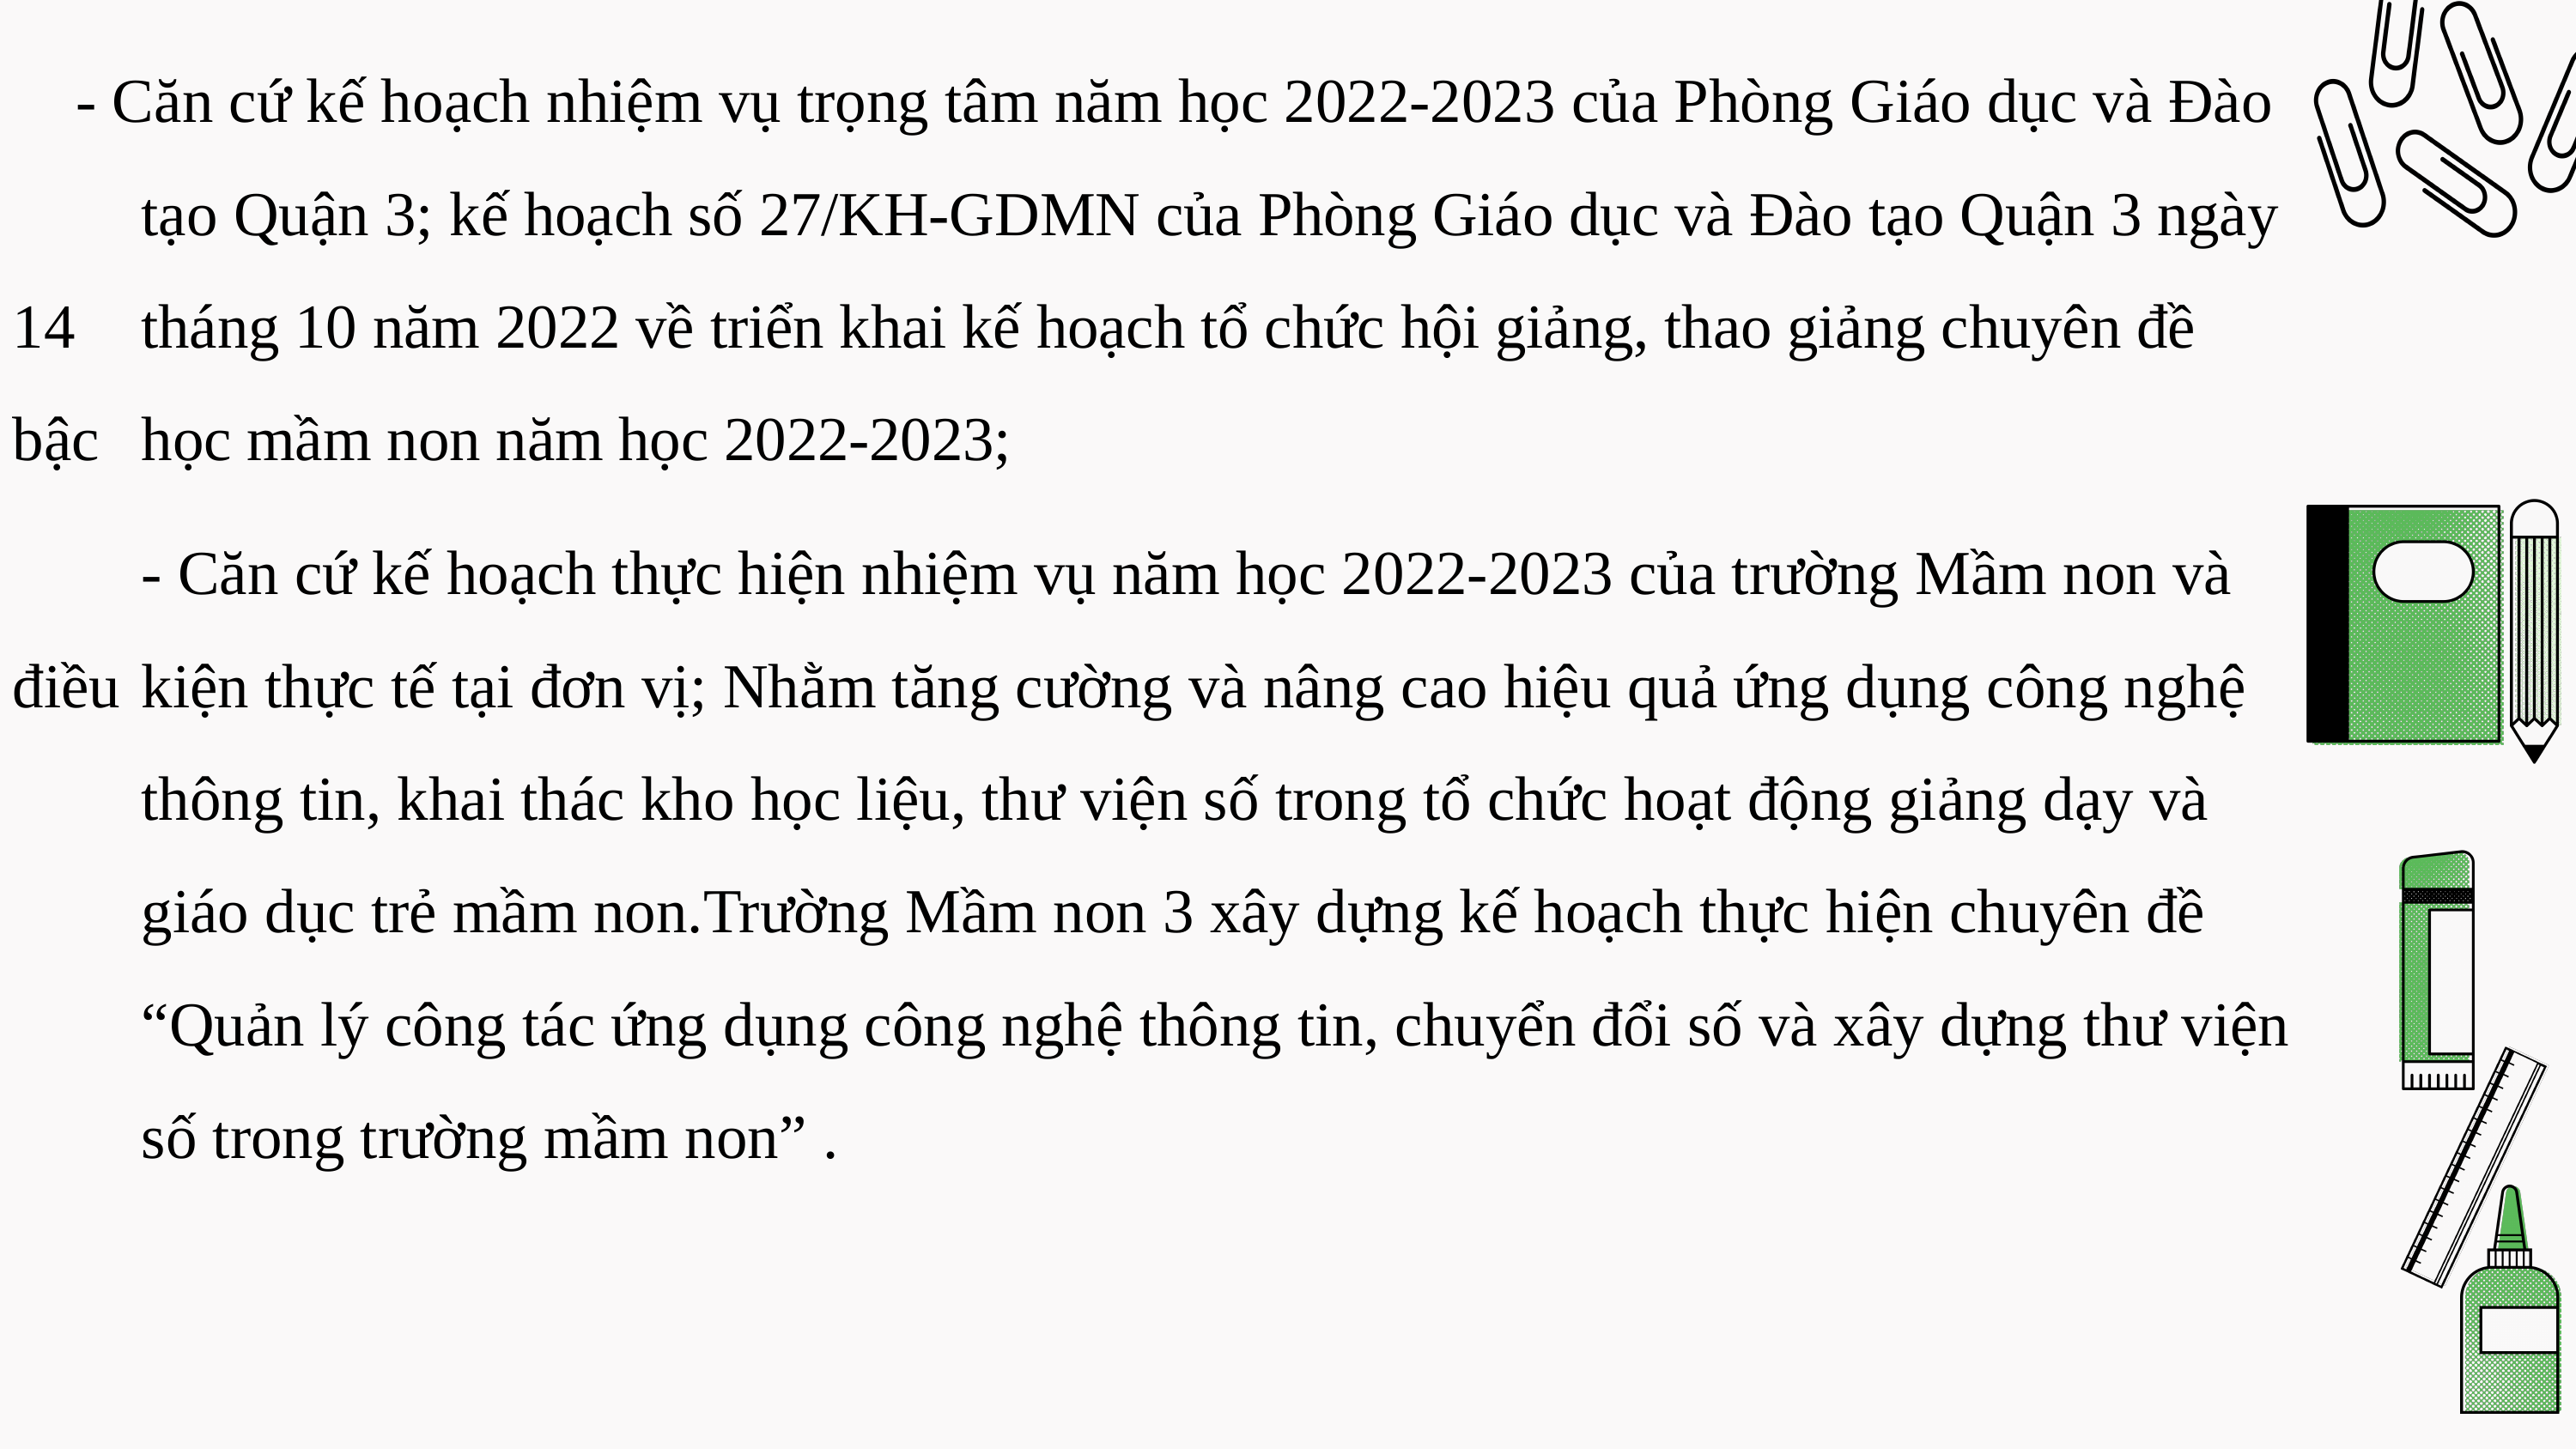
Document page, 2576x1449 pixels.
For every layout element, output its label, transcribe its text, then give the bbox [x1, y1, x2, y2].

text_box [210, 850, 1471, 912]
picture [2510, 499, 2561, 764]
picture [2306, 505, 2504, 745]
picture [2342, 850, 2576, 1414]
text_box - Căn cứ kế hoạch nhiệm vụ trọng tâm năm học 2022-2023 của Phòng Giáo dục và Đào tạo Quận 3; kế hoạch số 27/KH-GDMN của Phòng Giáo dục và Đào tạo Quận 3 ngày 14 tháng 10 năm 2022 về triển khai kế hoạch tổ chức hội giảng, thao giảng chuyên đề bậc học mầm non năm học 2022-2023; - Căn cứ kế hoạch thực hiện nhiệm vụ năm học 2022-2023 của trường Mầm non và điều kiện thực tế tại đơn vị; Nhằm tăng cường và nâng cao hiệu quả ứng dụng công nghệ thông tin, khai thác kho học liệu, thư viện số trong tổ chức hoạt động giảng dạy và giáo dục trẻ mầm non.Trường Mầm non 3 xây dựng kế hoạch thực hiện chuyên đề “Quản lý công tác ứng dụng công nghệ thông tin, chuyển đổi số và xây dựng thư viện số trong trường mầm non” . [0, 15, 2307, 1178]
picture [2312, 0, 2576, 238]
